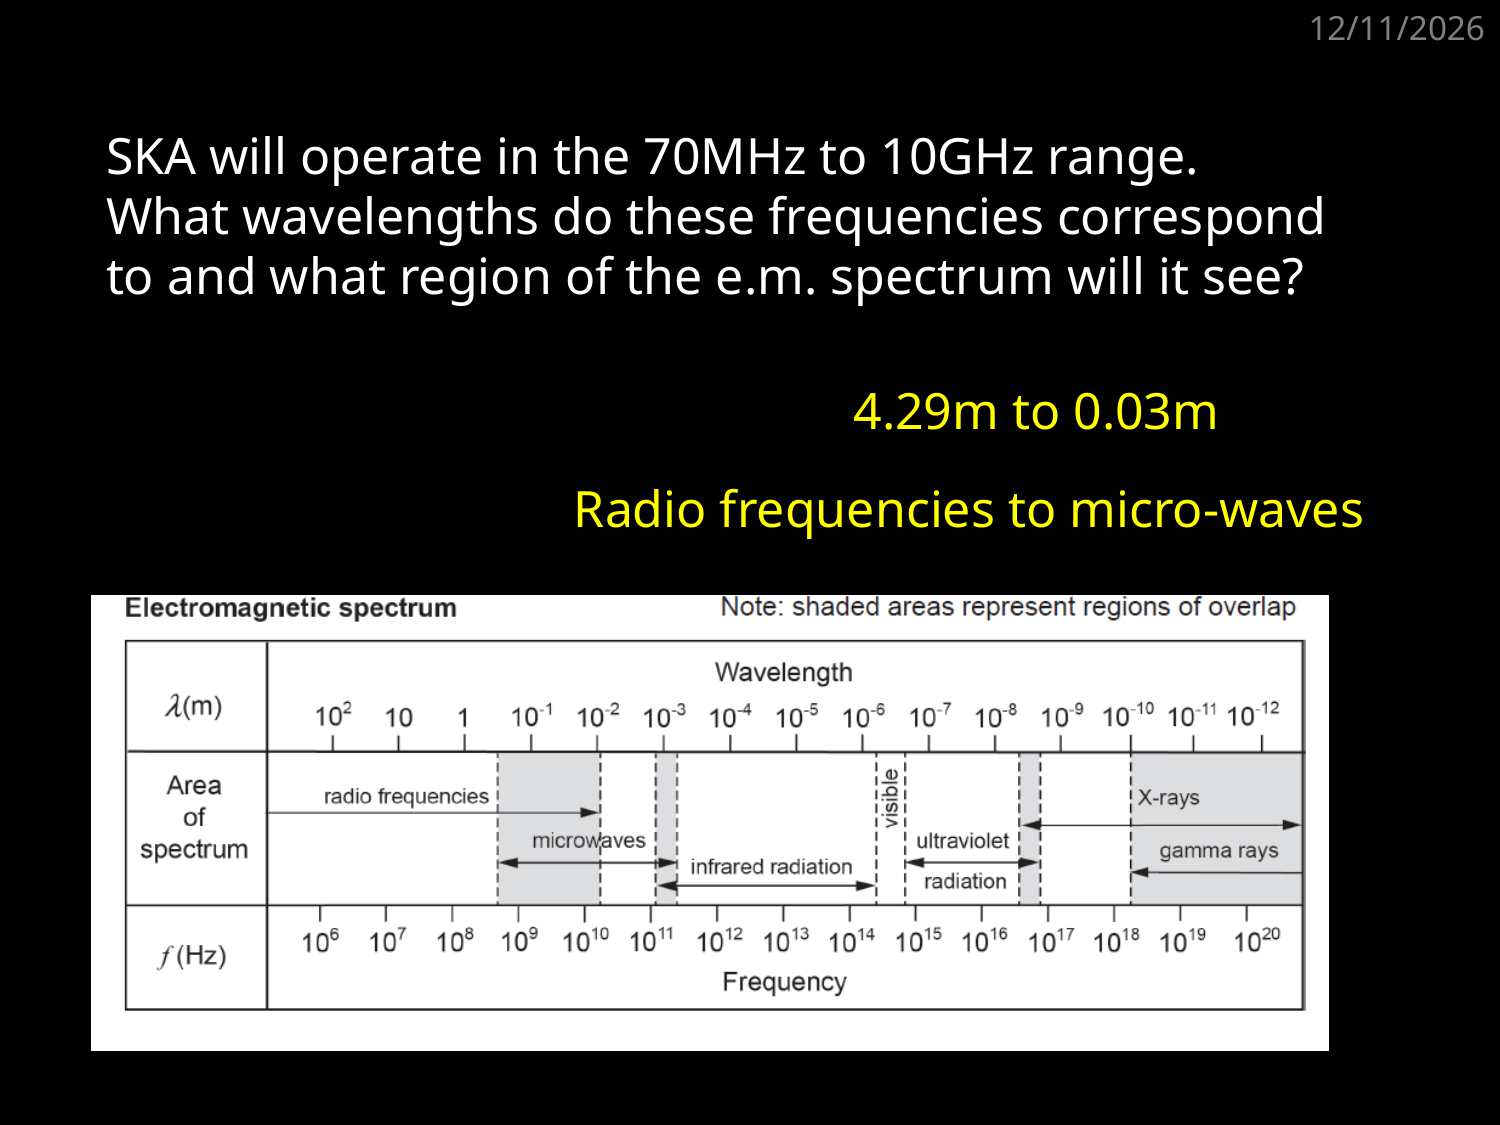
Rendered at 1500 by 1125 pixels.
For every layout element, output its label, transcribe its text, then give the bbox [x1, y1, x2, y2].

text_box Radio frequencies to micro-waves [559, 469, 1380, 545]
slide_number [1187, 0, 1500, 76]
text_box 4.29m to 0.03m [838, 371, 1235, 447]
picture [91, 594, 1330, 1051]
text_box SKA will operate in the 70MHz to 10GHz range. What wavelengths do these frequencies correspond to and what region of the e.m. spectrum will it see? [91, 117, 1359, 313]
